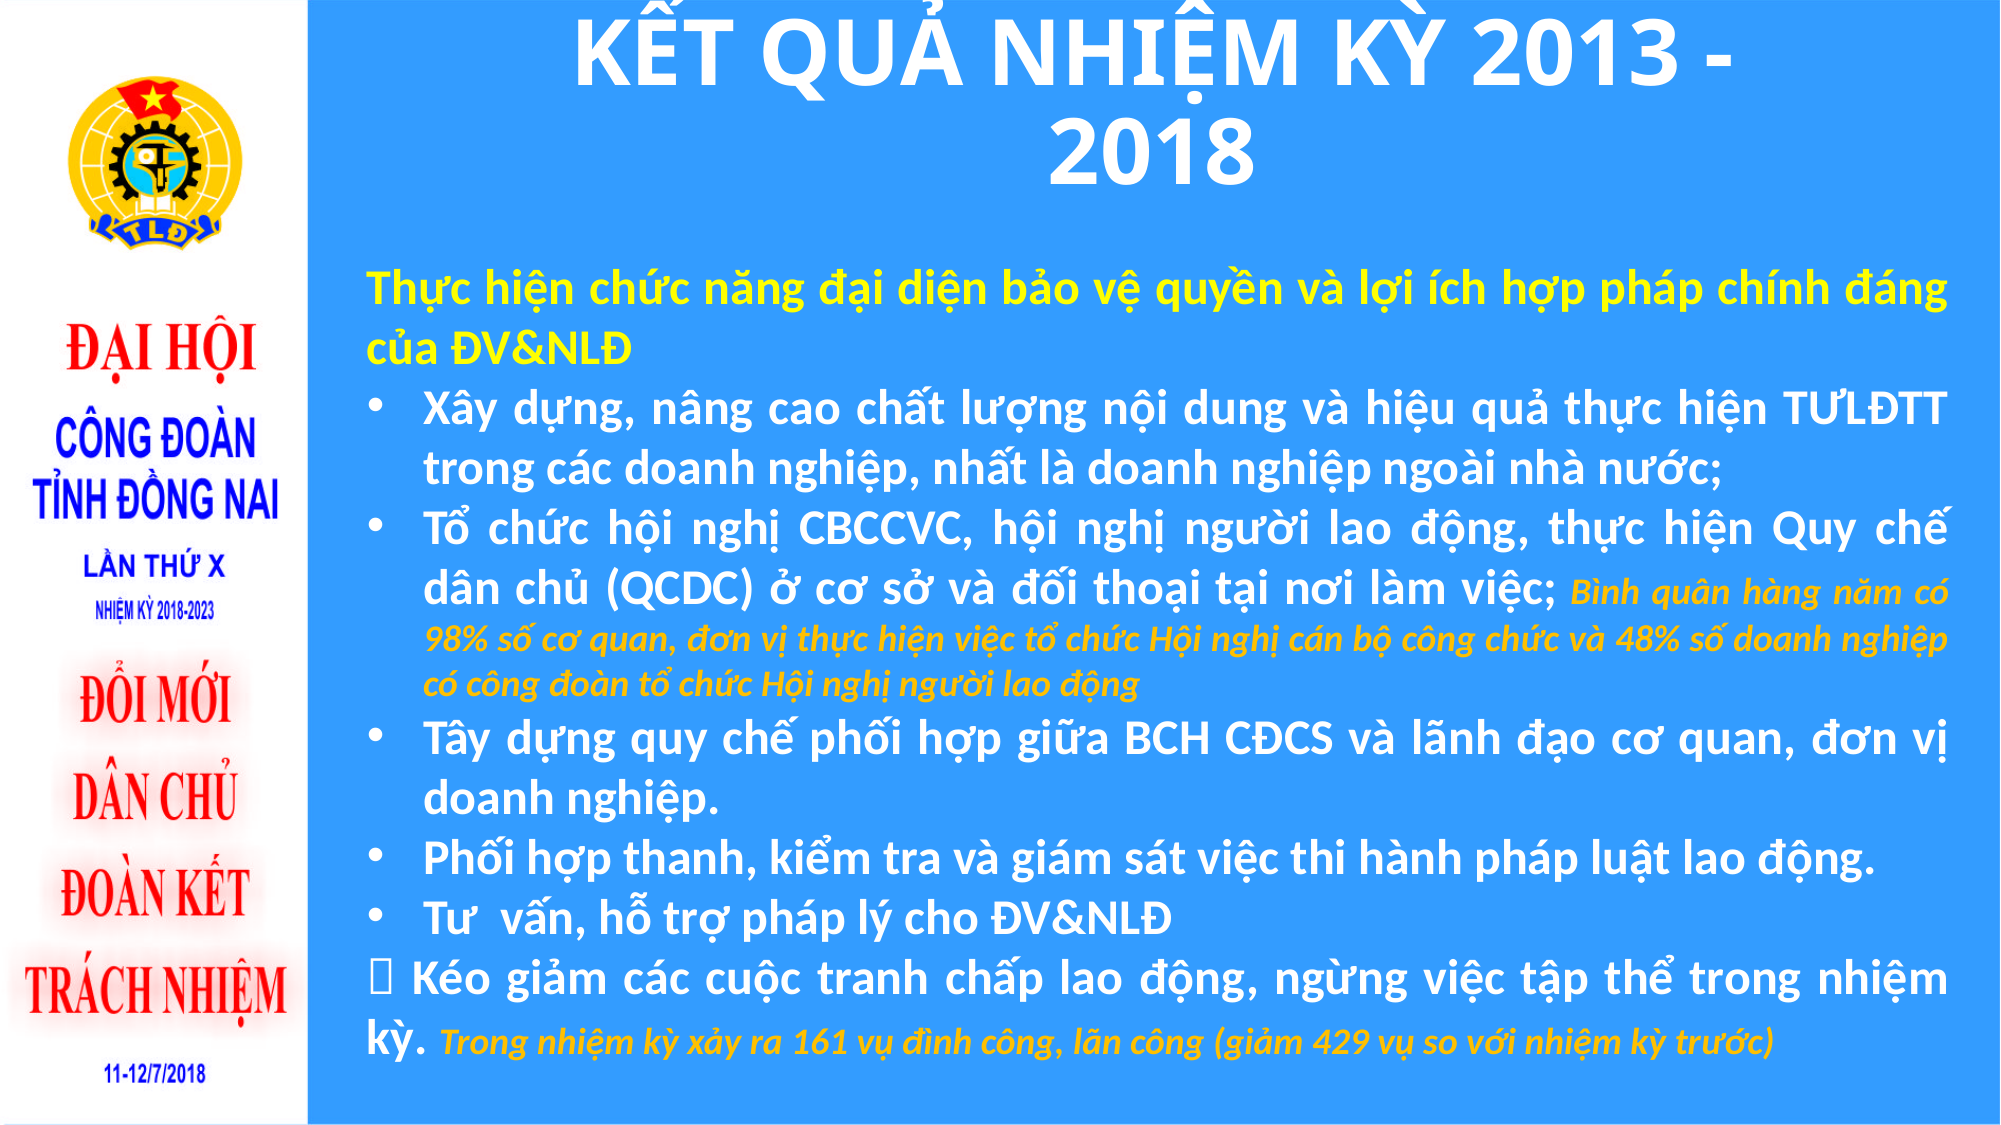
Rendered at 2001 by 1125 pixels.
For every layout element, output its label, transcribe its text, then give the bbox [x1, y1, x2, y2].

text_box Thực hiện chức năng đại diện bảo vệ quyền và lợi ích hợp pháp chính đáng của ĐV&NLĐ Xây dựng, nâng cao chất lượng nội dung và hiệu quả thực hiện TƯLĐTT trong các doanh nghiệp, nhất là doanh nghiệp ngoài nhà nước; Tổ chức hội nghị CBCCVC, hội nghị người lao động, thực hiện Quy chế dân chủ (QCDC) ở cơ sở và đối thoại tại nơi làm việc; Bình quân hàng năm có 98% số cơ quan, đơn vị thực hiện việc tổ chức Hội nghị cán bộ công chức và 48% số doanh nghiệp có công đoàn tổ chức Hội nghị người lao động Tây dựng quy chế phối hợp giữa BCH CĐCS và lãnh đạo cơ quan, đơn vị doanh nghiệp. Phối hợp thanh, kiểm tra và giám sát việc thi hành pháp luật lao động. Tư vấn, hỗ trợ pháp lý cho ĐV&NLĐ  Kéo giảm các cuộc tranh chấp lao động, ngừng việc tập thể trong nhiệm kỳ. Trong nhiệm kỳ xảy ra 161 vụ đình công, lãn công (giảm 429 vụ so với nhiệm kỳ trước) [352, 246, 1965, 1072]
picture [0, 0, 2001, 1125]
title KẾT QUẢ NHIỆM KỲ 2013 - 2018 [442, 24, 1863, 186]
